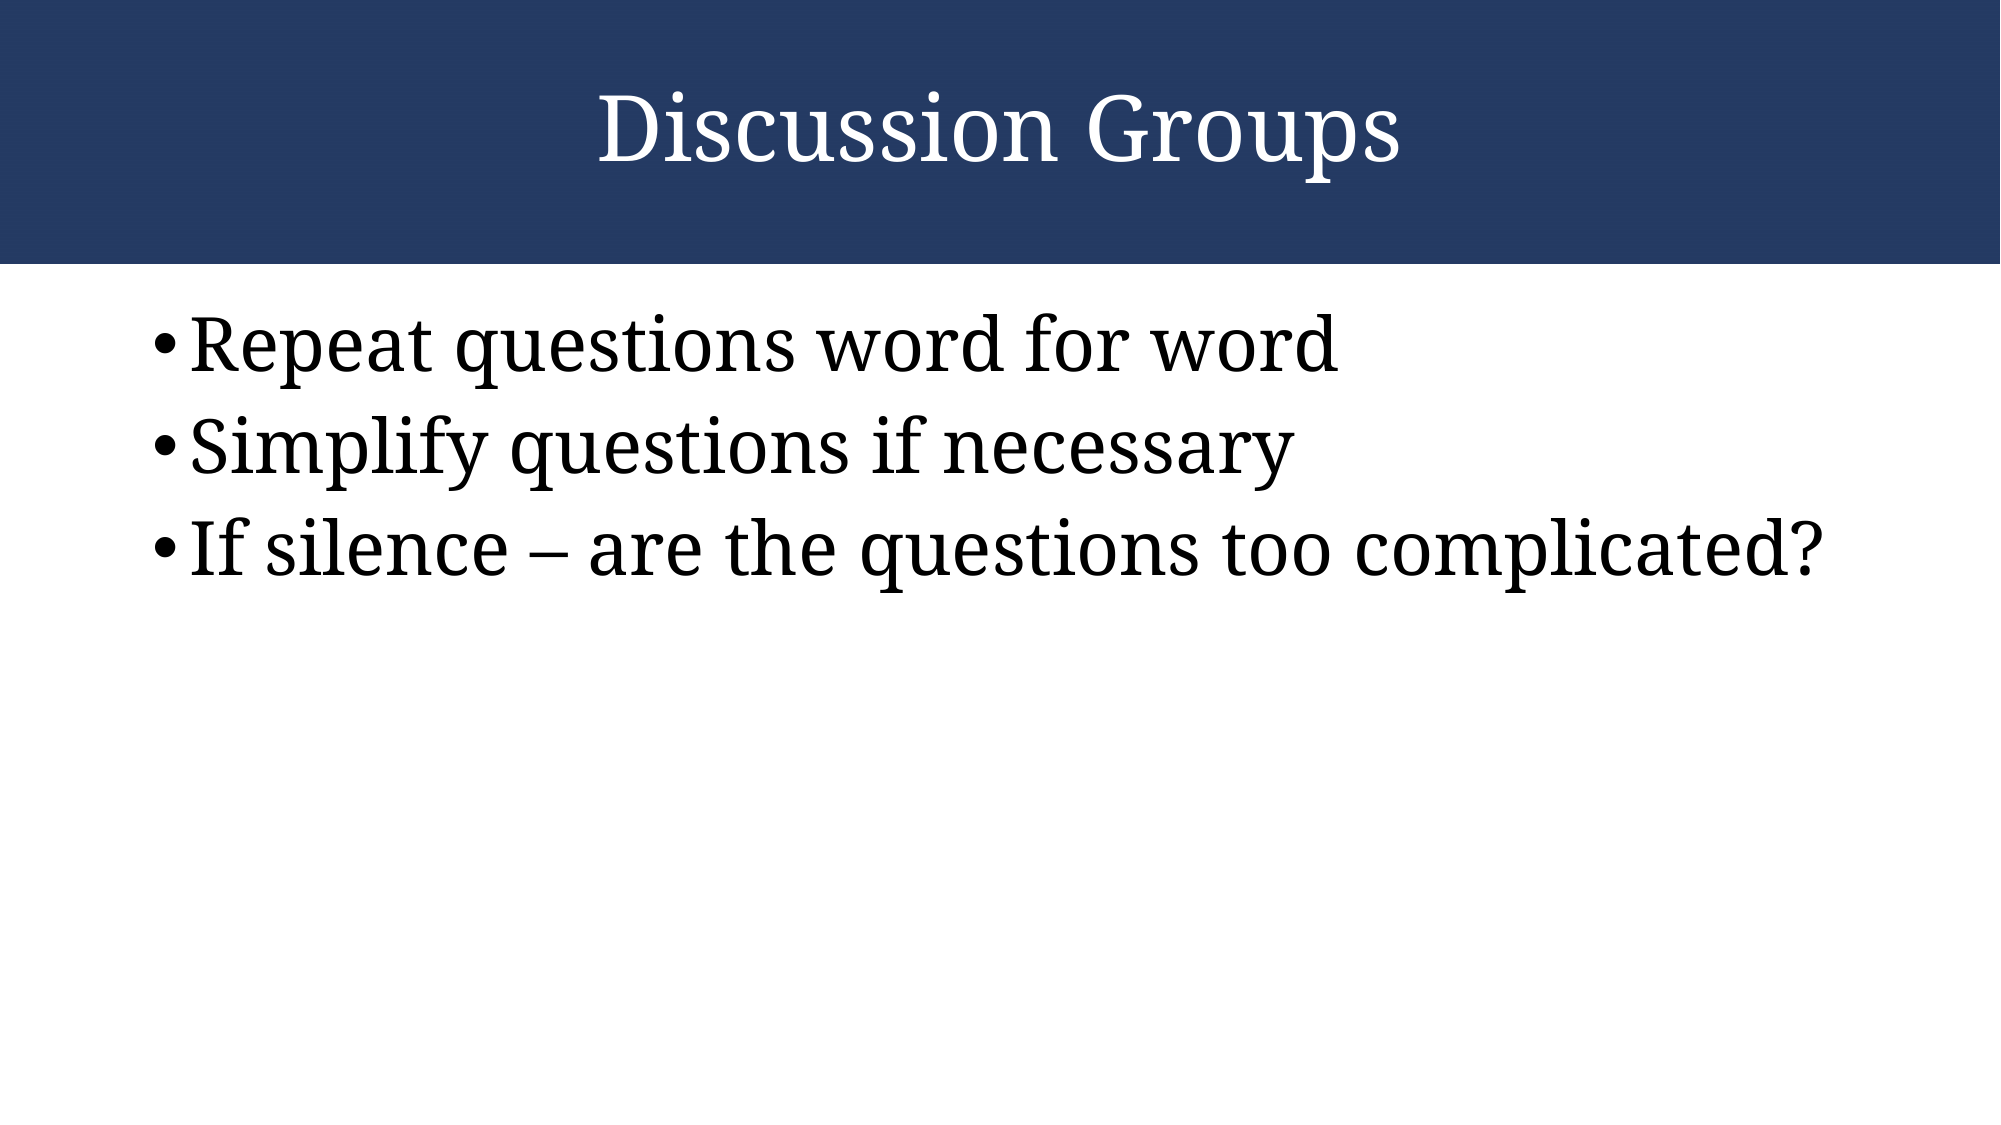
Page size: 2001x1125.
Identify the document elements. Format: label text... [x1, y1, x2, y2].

title Discussion Groups [0, 0, 2000, 264]
list Repeat questions word for word Simplify questions if necessary If silence – are the questions too complicated? [137, 299, 1863, 1014]
